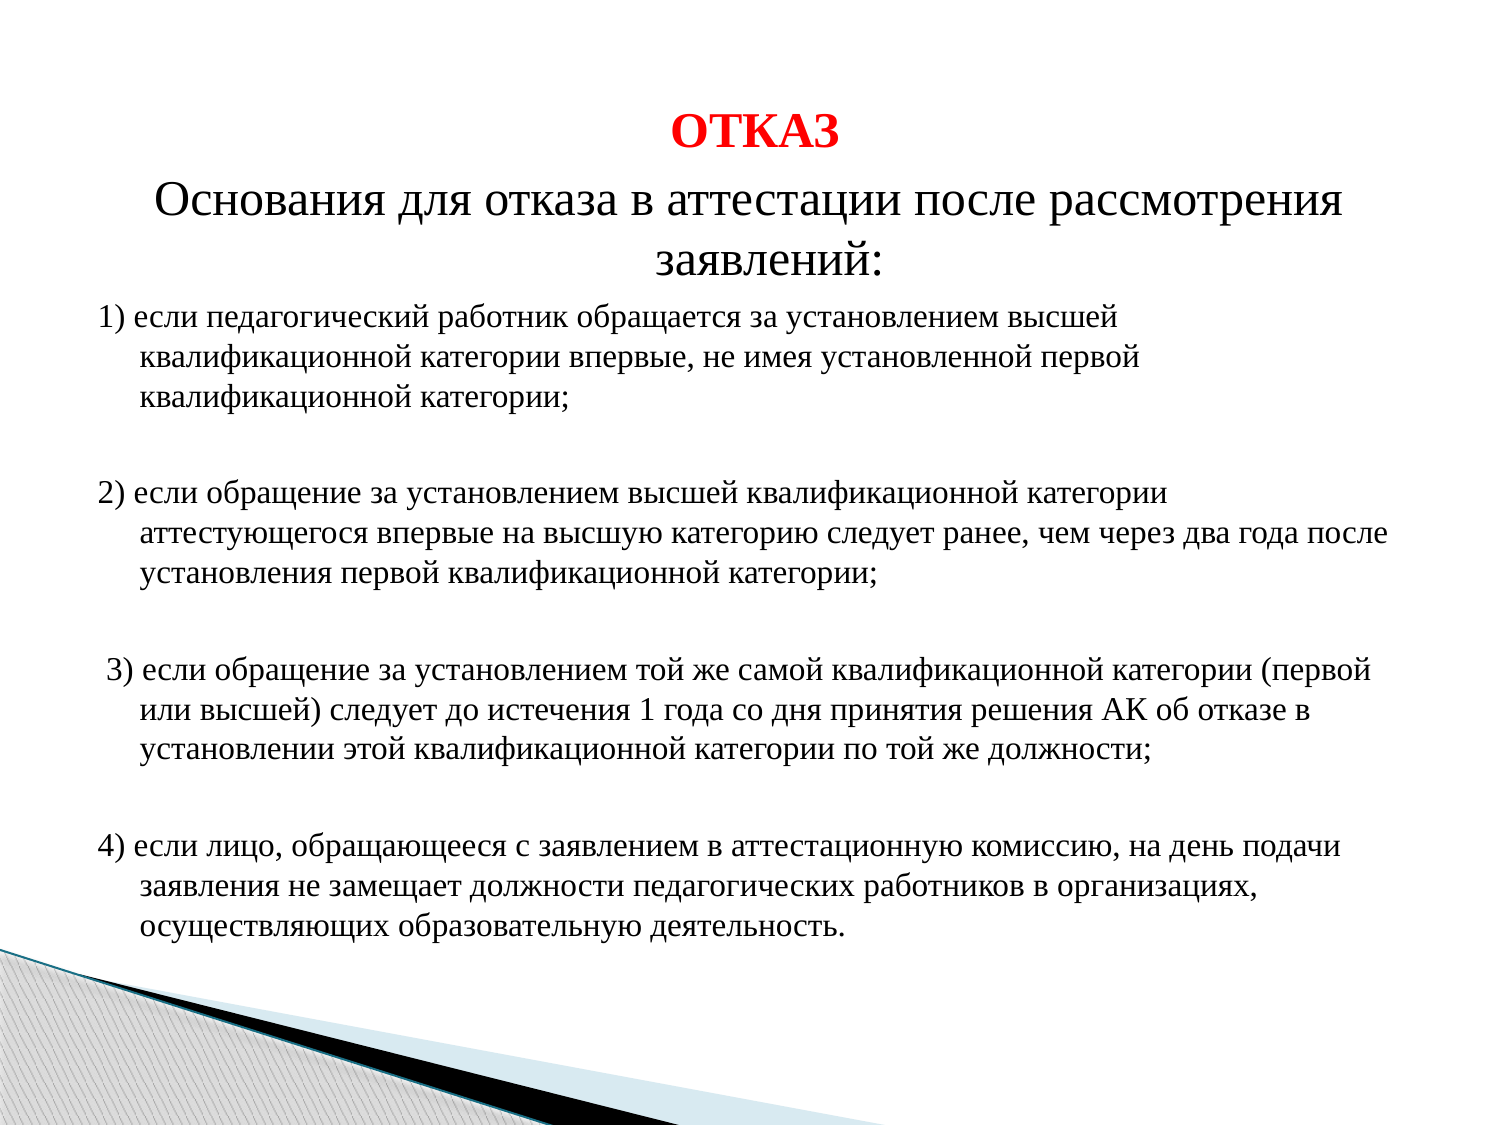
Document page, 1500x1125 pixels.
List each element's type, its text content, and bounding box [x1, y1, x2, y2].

list ОТКАЗ Основания для отказа в аттестации после рассмотрения заявлений: 1) если педагогический работник обращается за установлением высшей квалификационной категории впервые, не имея установленной первой квалификационной категории; 2) если обращение за установлением высшей квалификационной категории аттестующегося впервые на высшую категорию следует ранее, чем через два года после установления первой квалификационной категории; 3) если обращение за установлением той же самой квалификационной категории (первой или высшей) следует до истечения 1 года со дня принятия решения АК об отказе в установлении этой квалификационной категории по той же должности; 4) если лицо, обращающееся с заявлением в аттестационную комиссию, на день подачи заявления не замещает должности педагогических работников в организациях, осуществляющих образовательную деятельность. [64, 90, 1415, 1125]
